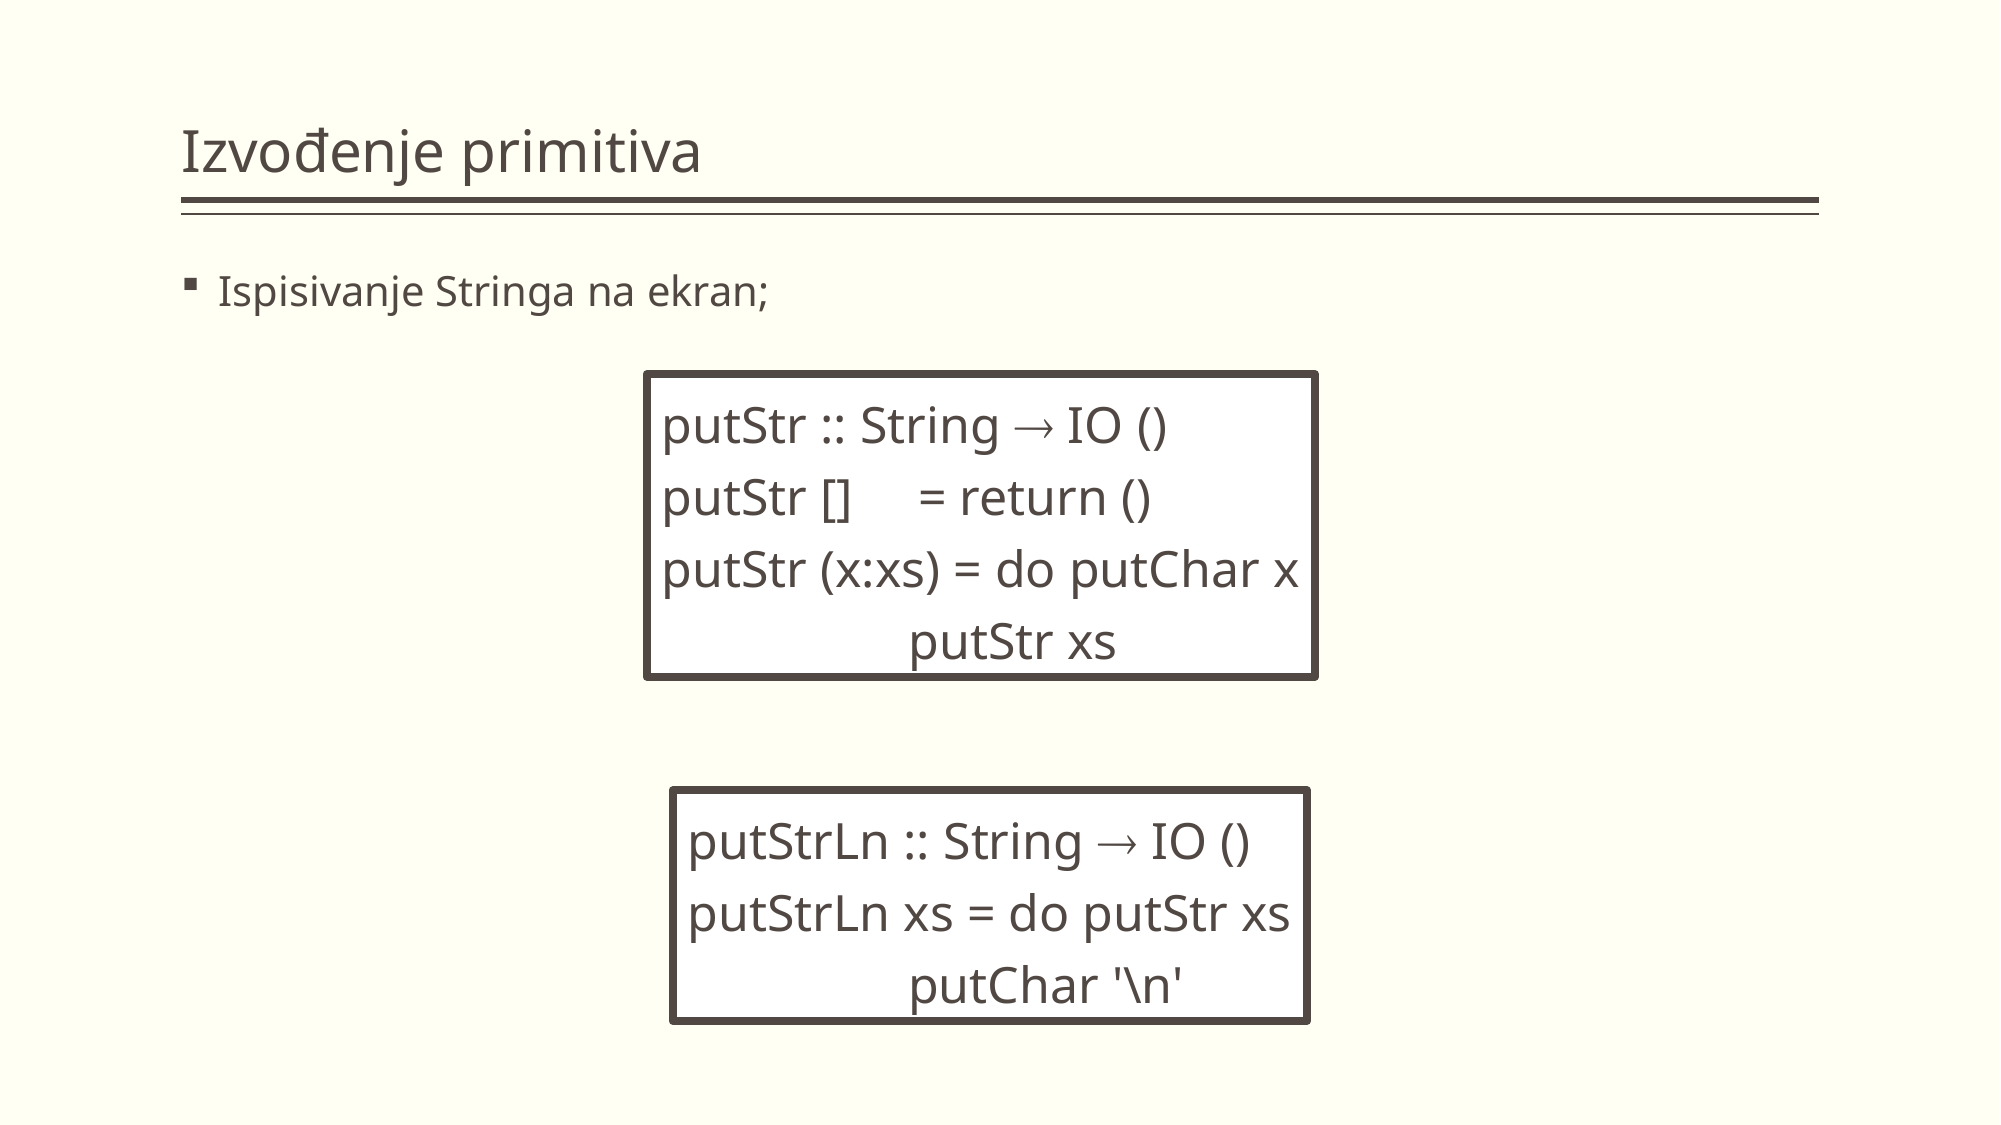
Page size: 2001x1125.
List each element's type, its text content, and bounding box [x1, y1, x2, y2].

title Izvođenje primitiva [181, 12, 1819, 193]
text_box putStr :: String  IO () putStr [] = return () putStr (x:xs) = do putChar x putStr xs [643, 370, 1319, 681]
list Ispisivanje Stringa na ekran; [181, 262, 1819, 1013]
text_box putStrLn :: String  IO () putStrLn xs = do putStr xs putChar '\n' [669, 786, 1311, 1025]
